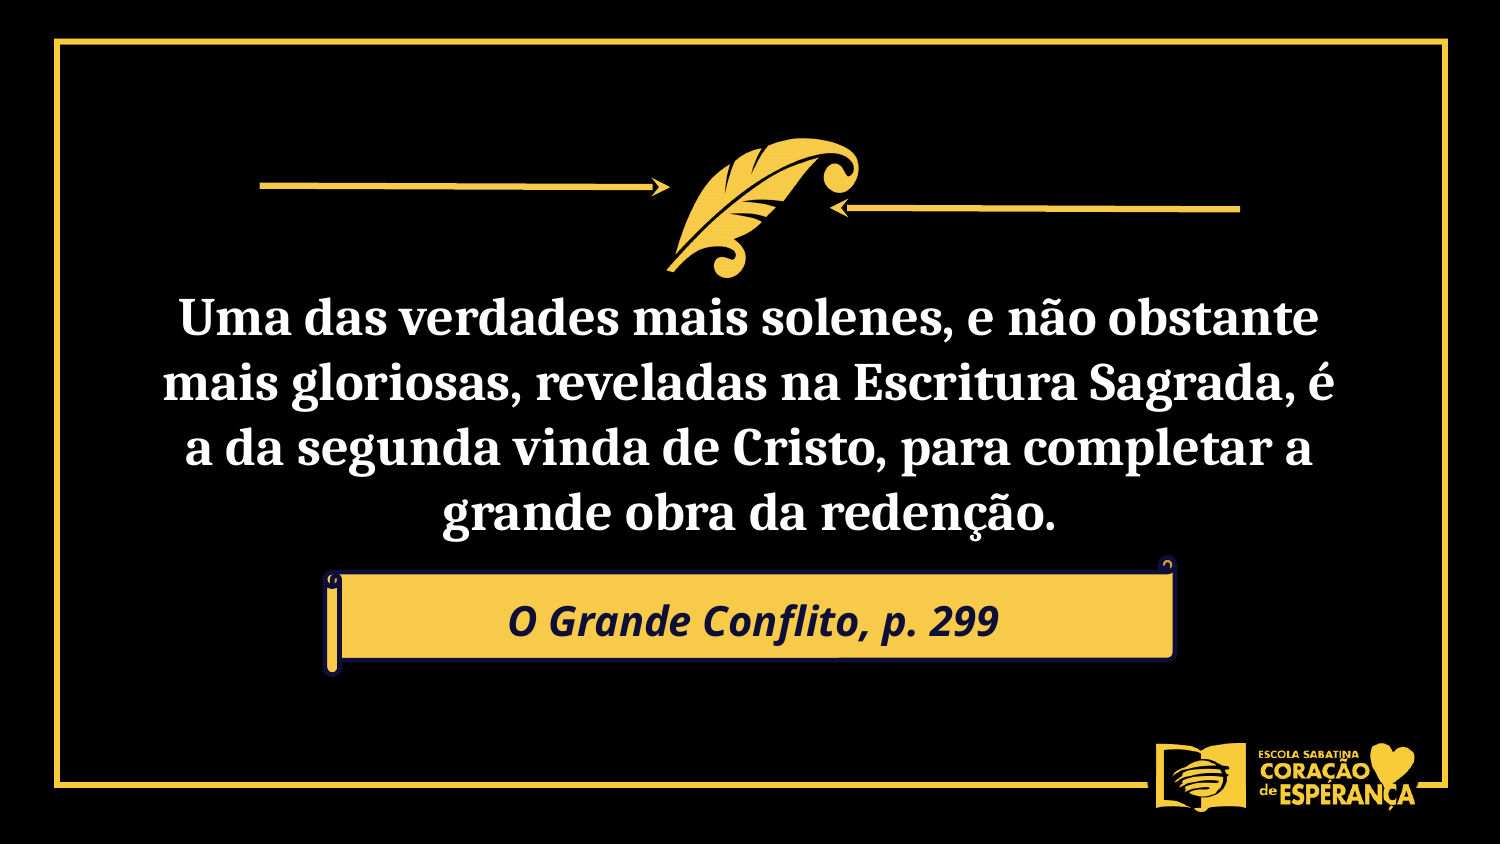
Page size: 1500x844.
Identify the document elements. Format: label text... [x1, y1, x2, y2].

picture [0, 0, 1500, 844]
text_box O Grande Conflito, p. 299 [324, 557, 1175, 675]
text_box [259, 84, 1241, 333]
text_box Uma das verdades mais solenes, e não obstante mais gloriosas, reveladas na Escritura Sagrada, é a da segunda vinda de Cristo, para completar a grande obra da redenção. [146, 266, 1354, 548]
